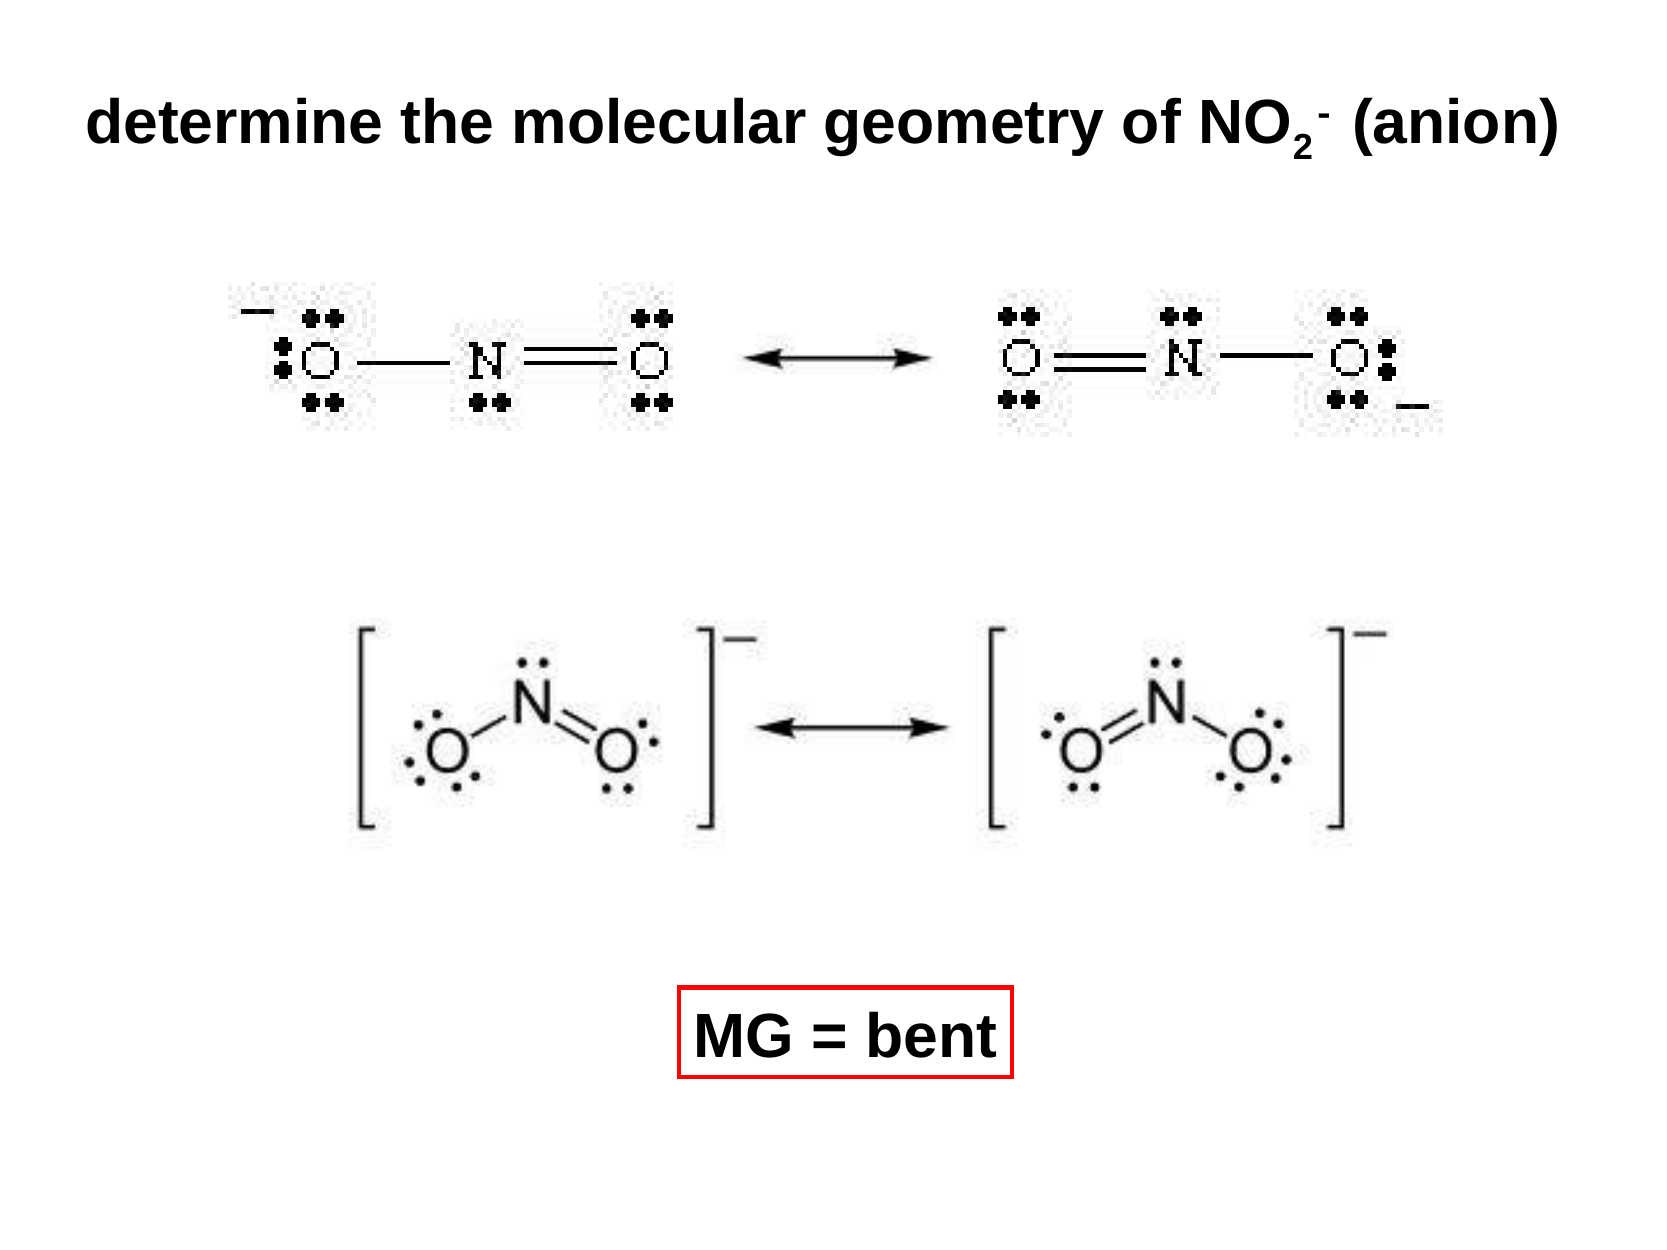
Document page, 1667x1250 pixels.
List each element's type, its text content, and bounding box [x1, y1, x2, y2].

picture [228, 282, 692, 431]
picture [980, 288, 1443, 438]
text_box MG = bent [678, 987, 1013, 1077]
text_box determine the molecular geometry of NO2- (anion) [70, 73, 1621, 174]
picture [307, 577, 1439, 882]
picture [728, 323, 946, 390]
